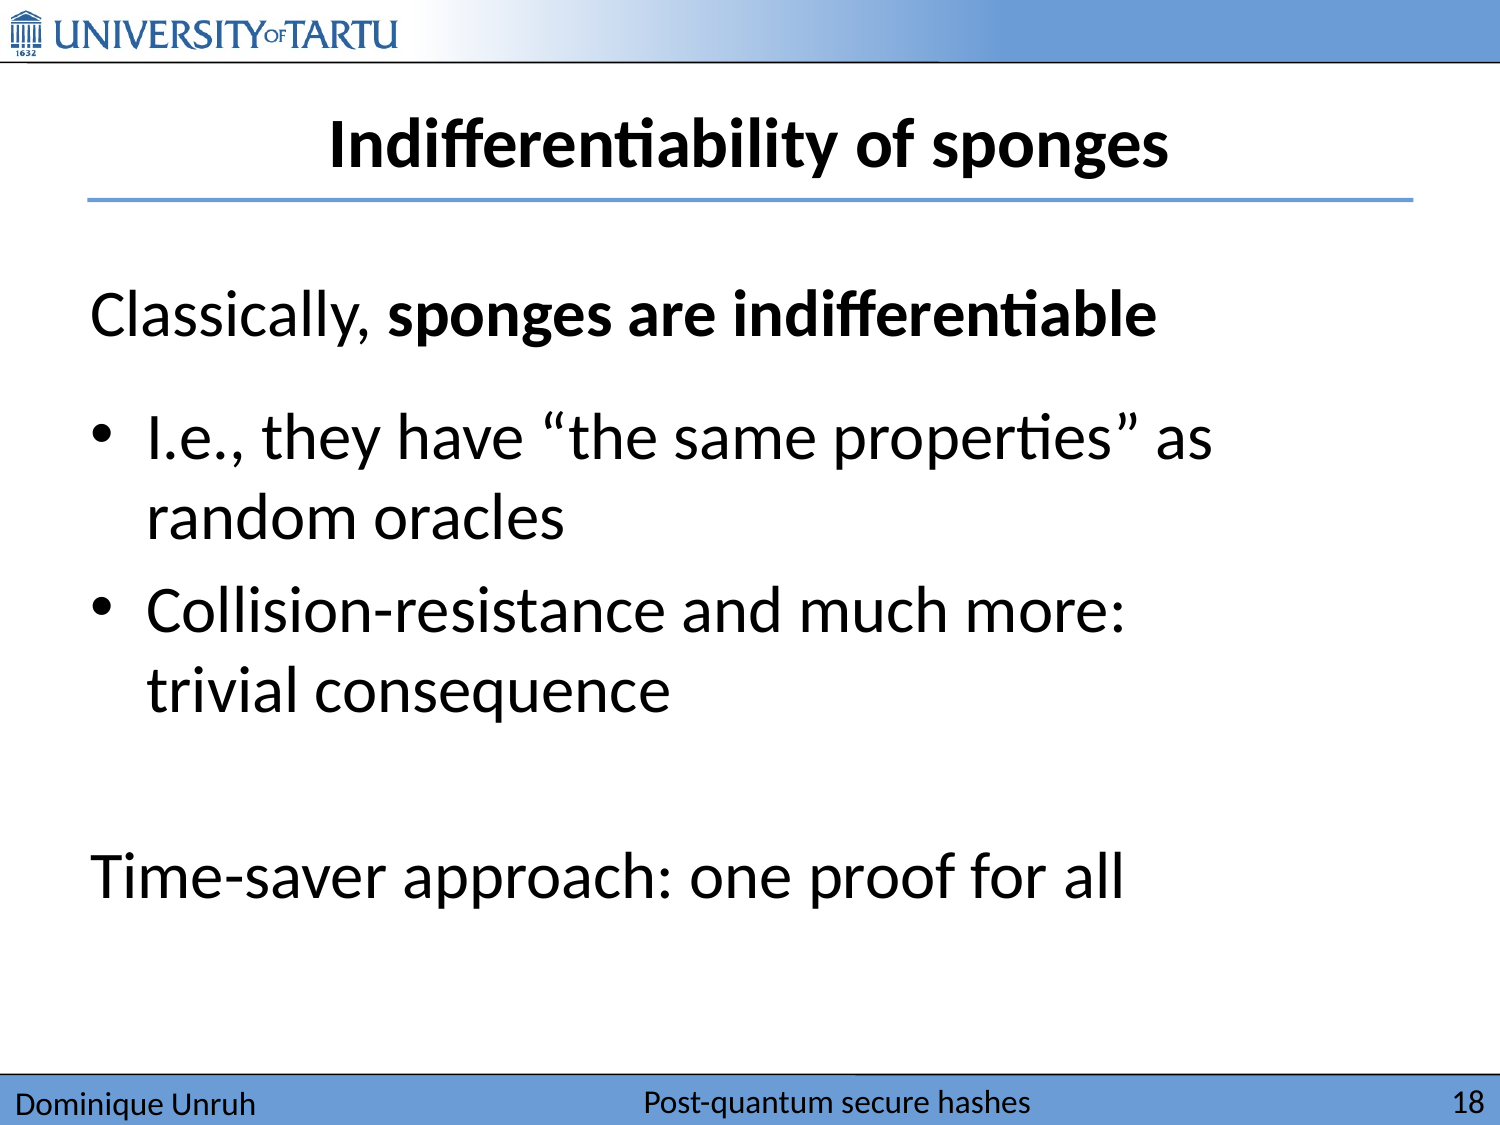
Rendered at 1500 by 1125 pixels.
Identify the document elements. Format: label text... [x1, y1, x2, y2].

slide_number 18 [1400, 1074, 1500, 1125]
picture [0, 0, 407, 61]
list Classically, sponges are indifferentiable I.e., they have “the same properties” as random oracles Collision-resistance and much more: trivial consequence Time-saver approach: one proof for all [75, 262, 1425, 1005]
footer Post-quantum secure hashes [362, 1074, 1313, 1125]
title Indifferentiability of sponges [87, 75, 1413, 203]
